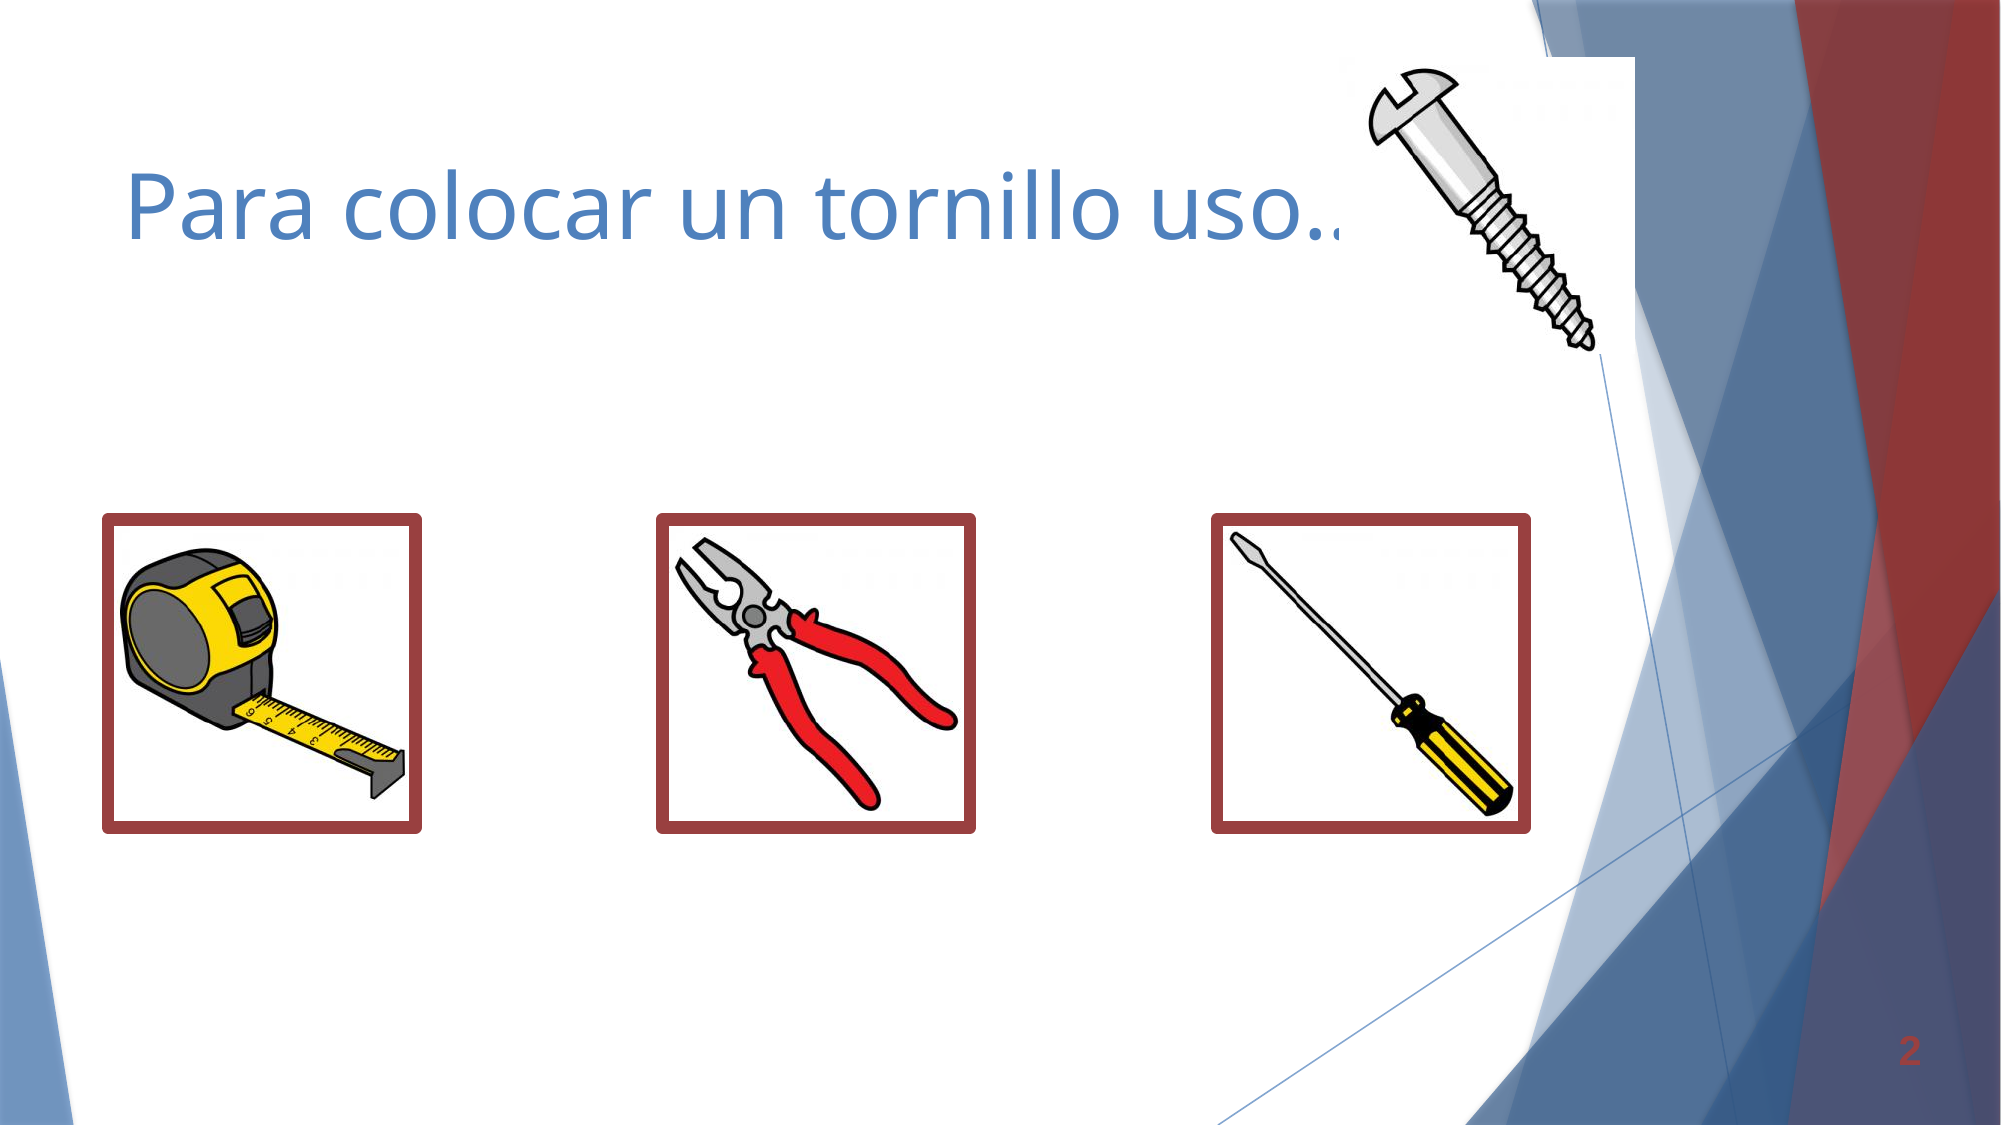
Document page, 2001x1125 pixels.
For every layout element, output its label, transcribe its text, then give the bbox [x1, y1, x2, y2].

footer 2 [1868, 1018, 1953, 1079]
picture [667, 525, 965, 822]
picture [1222, 525, 1519, 822]
picture [113, 525, 410, 822]
picture [1339, 57, 1636, 354]
title Para colocar un tornillo uso… [108, 140, 1635, 375]
